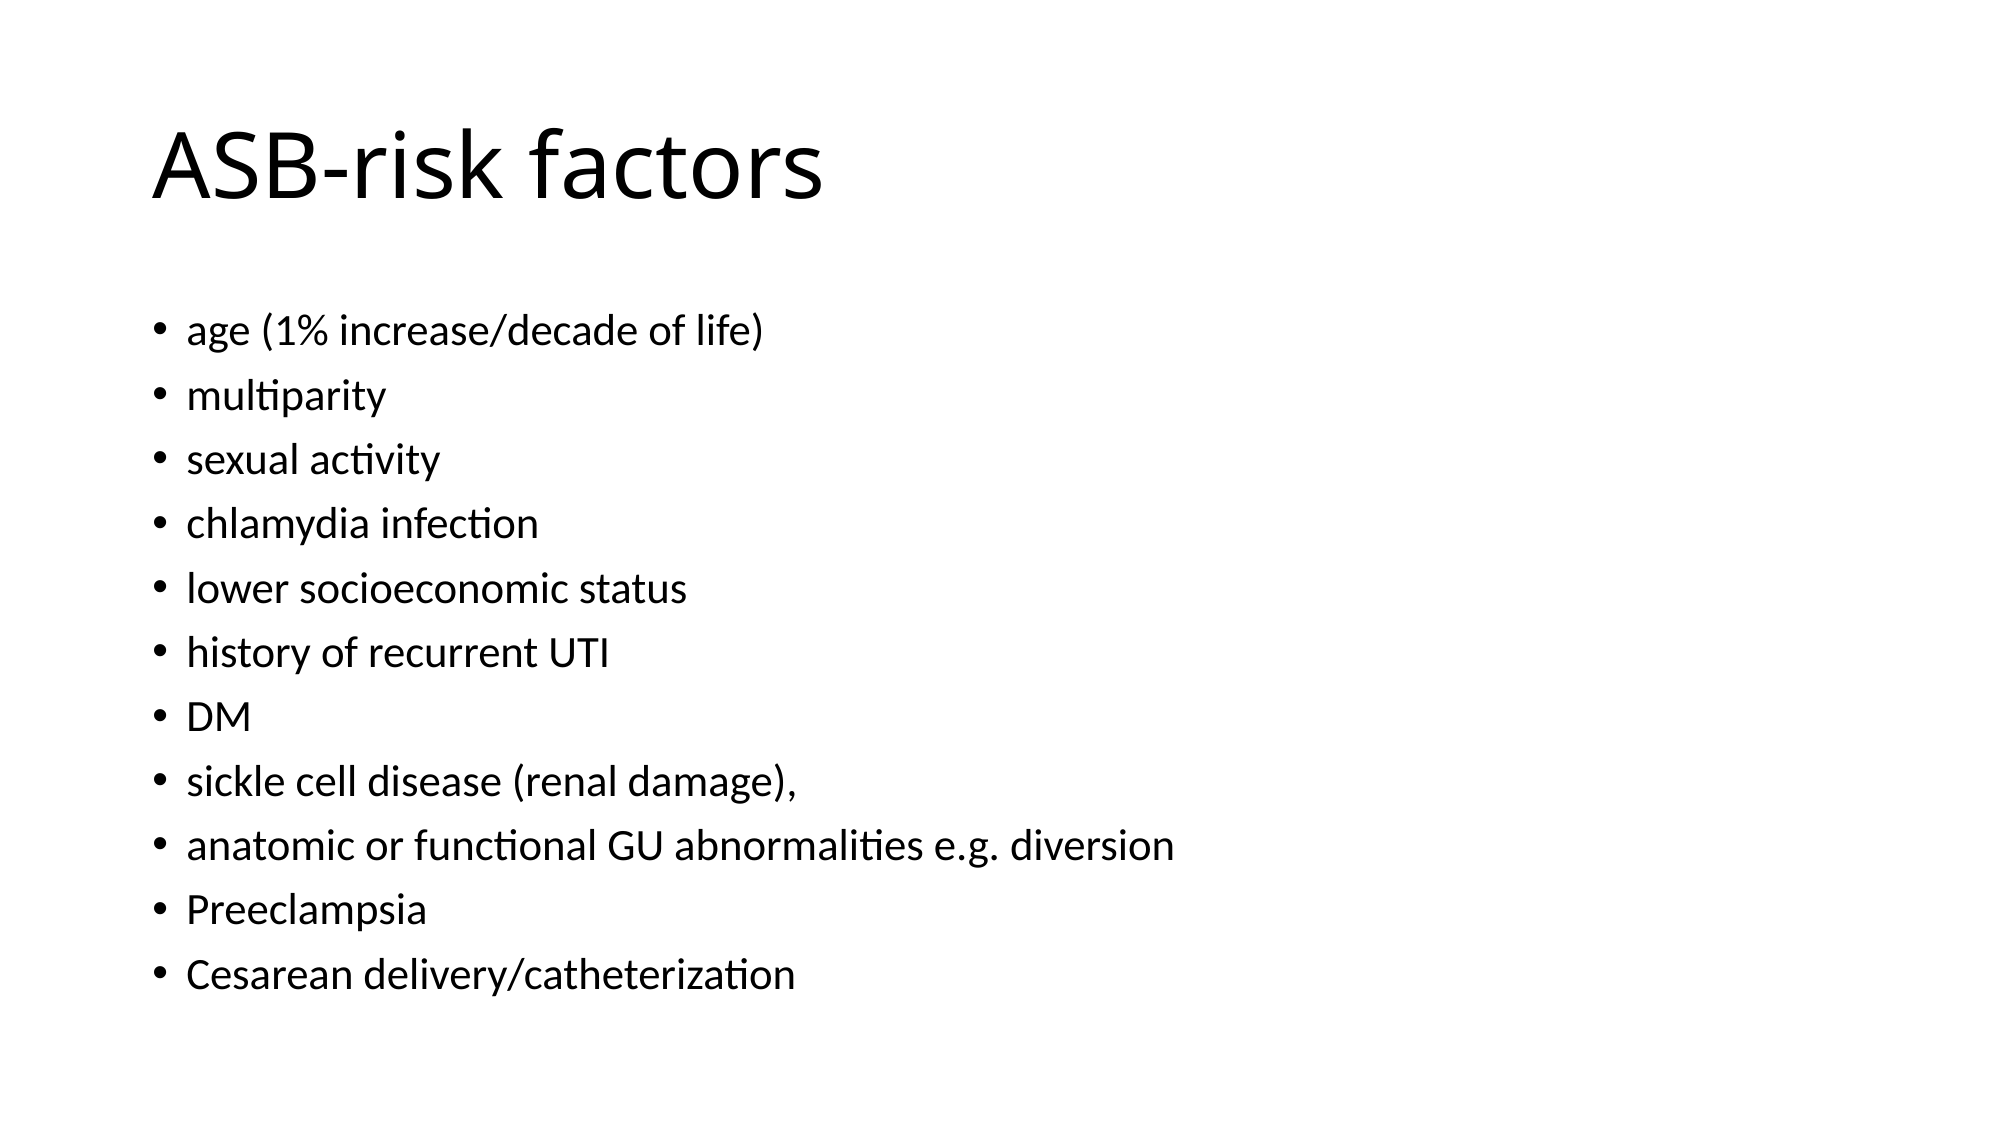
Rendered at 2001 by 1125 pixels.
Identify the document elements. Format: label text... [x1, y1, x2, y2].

list age (1% increase/decade of life) multiparity sexual activity chlamydia infection lower socioeconomic status history of recurrent UTI DM sickle cell disease (renal damage), anatomic or functional GU abnormalities e.g. diversion Preeclampsia Cesarean delivery/catheterization [137, 299, 1863, 1014]
title ASB-risk factors [137, 59, 1863, 278]
